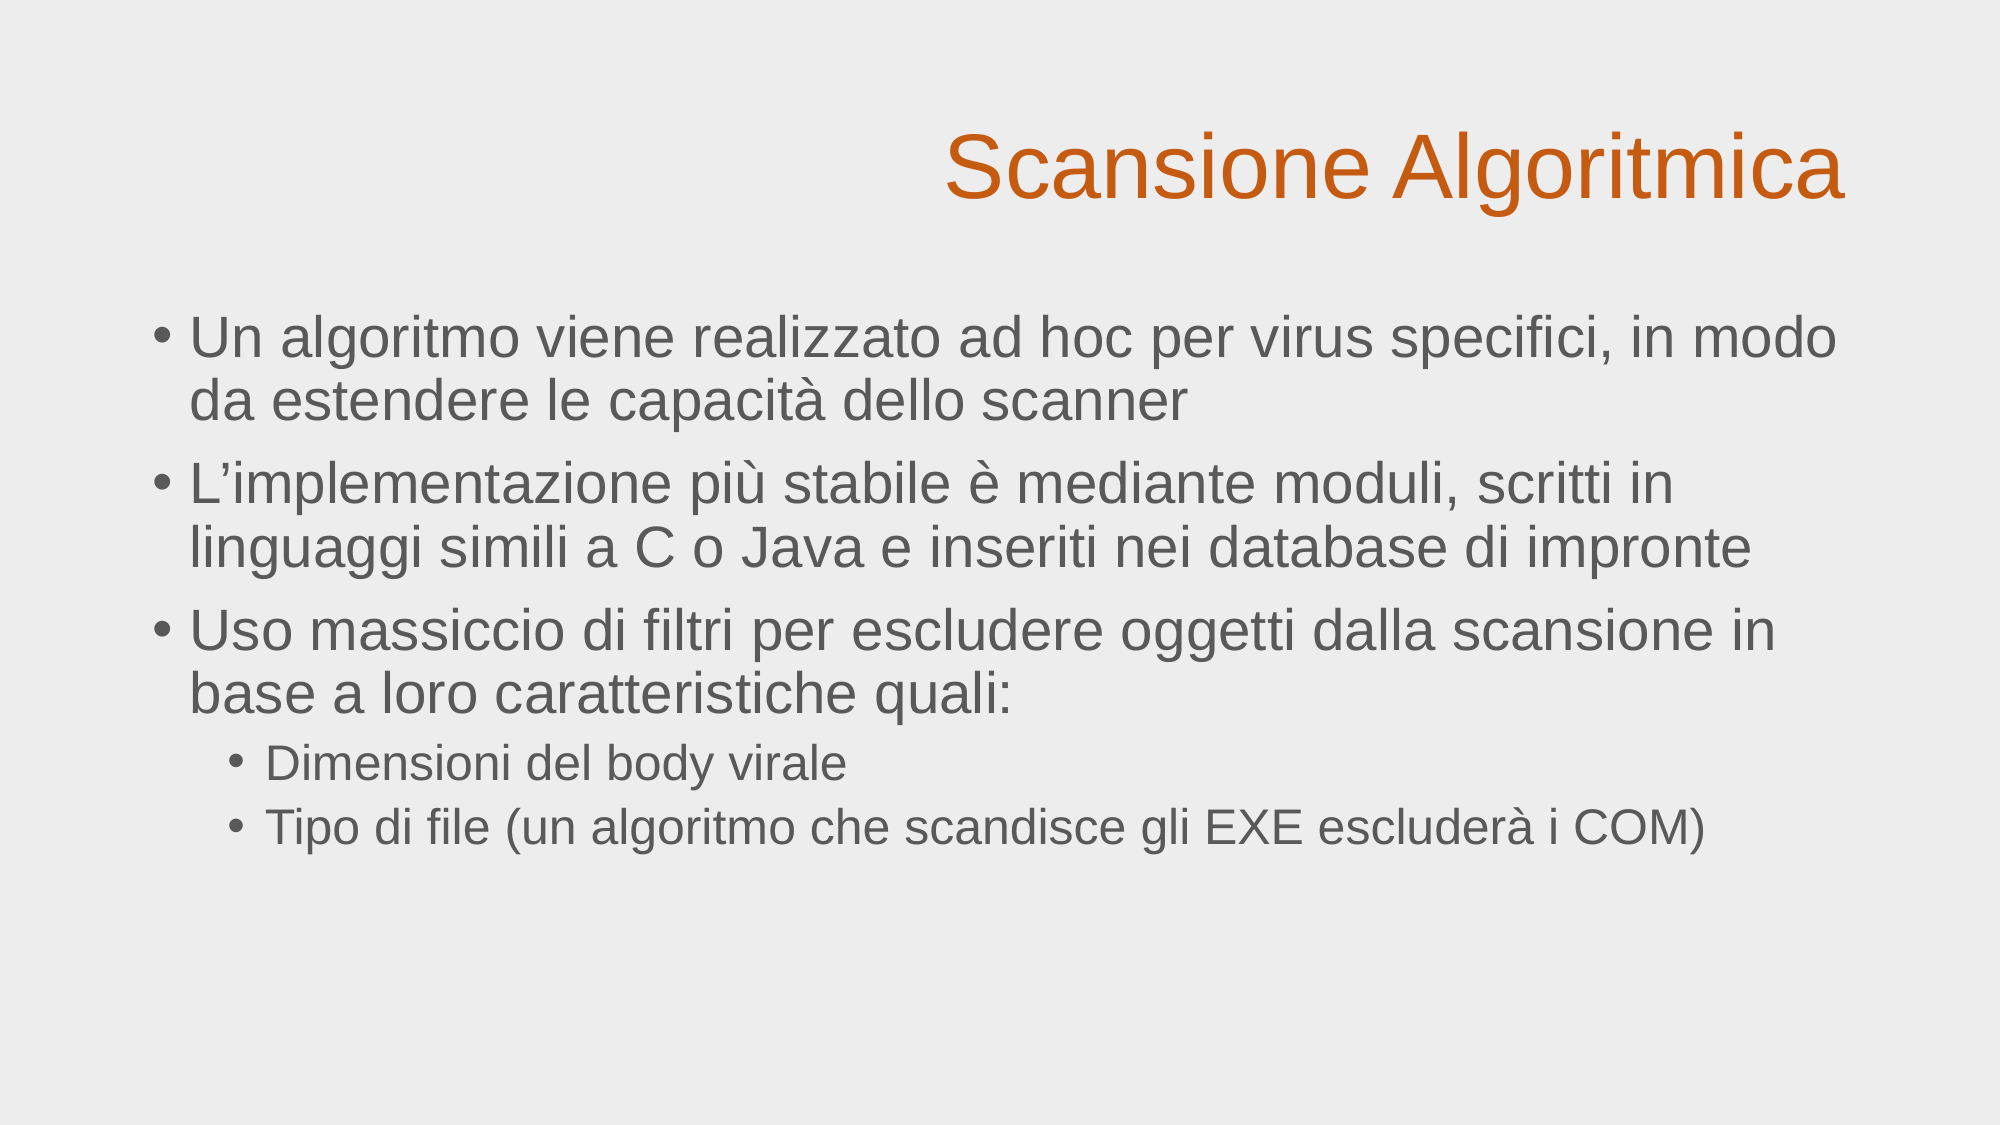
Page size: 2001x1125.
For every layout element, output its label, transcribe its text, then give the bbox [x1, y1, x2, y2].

list Un algoritmo viene realizzato ad hoc per virus specifici, in modo da estendere le capacità dello scanner L’implementazione più stabile è mediante moduli, scritti in linguaggi simili a C o Java e inseriti nei database di impronte Uso massiccio di filtri per escludere oggetti dalla scansione in base a loro caratteristiche quali: Dimensioni del body virale Tipo di file (un algoritmo che scandisce gli EXE escluderà i COM) [137, 299, 1863, 1014]
title Scansione Algoritmica [137, 59, 1863, 278]
